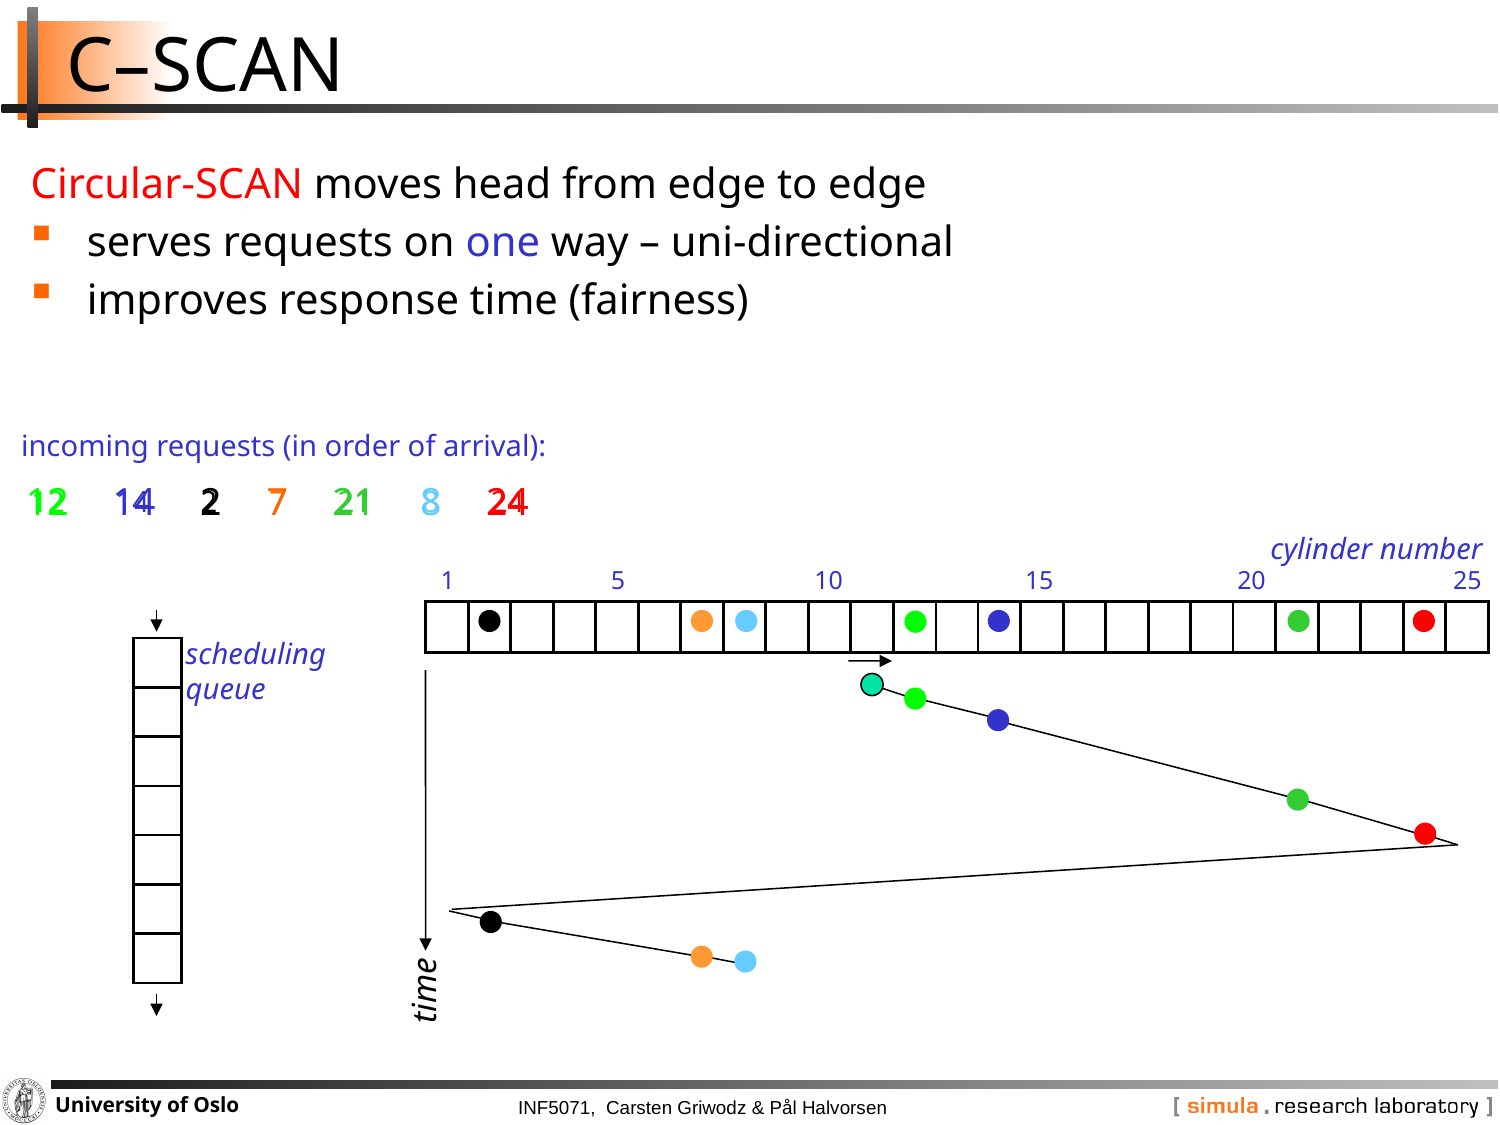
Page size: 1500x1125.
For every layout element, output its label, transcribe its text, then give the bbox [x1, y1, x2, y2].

text_box 24 [471, 470, 544, 520]
picture [2, 1078, 49, 1124]
text_box [150, 993, 163, 1017]
text_box 12 [16, 475, 80, 526]
text_box 21 [317, 470, 391, 531]
table_cell [135, 738, 180, 785]
text_box 8 [407, 475, 454, 520]
text_box [150, 609, 163, 632]
table_cell [135, 836, 180, 883]
picture [1171, 1093, 1495, 1121]
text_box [395, 522, 1497, 1038]
table_cell [135, 689, 180, 735]
list Circular-SCAN moves head from edge to edge serves requests on one way – uni-directional improves response time (fairness) [15, 148, 1415, 391]
text_box 12 [11, 470, 84, 531]
text_box 7 [254, 475, 301, 526]
text_box 24 [476, 475, 540, 520]
text_box 7 [251, 470, 303, 531]
text_box 14 [100, 475, 164, 526]
title C–SCAN [51, 20, 1495, 113]
text_box incoming requests (in order of arrival): [6, 420, 562, 470]
table_cell [135, 787, 180, 834]
text_box 14 [98, 470, 171, 531]
text_box 2 [185, 475, 233, 526]
table_header [135, 639, 170, 686]
text_box 21 [322, 475, 386, 526]
text_box scheduling queue [170, 628, 341, 713]
table_cell [135, 886, 180, 932]
text_box 2 [185, 470, 237, 531]
text_box 8 [405, 470, 457, 520]
table_cell [135, 935, 180, 982]
